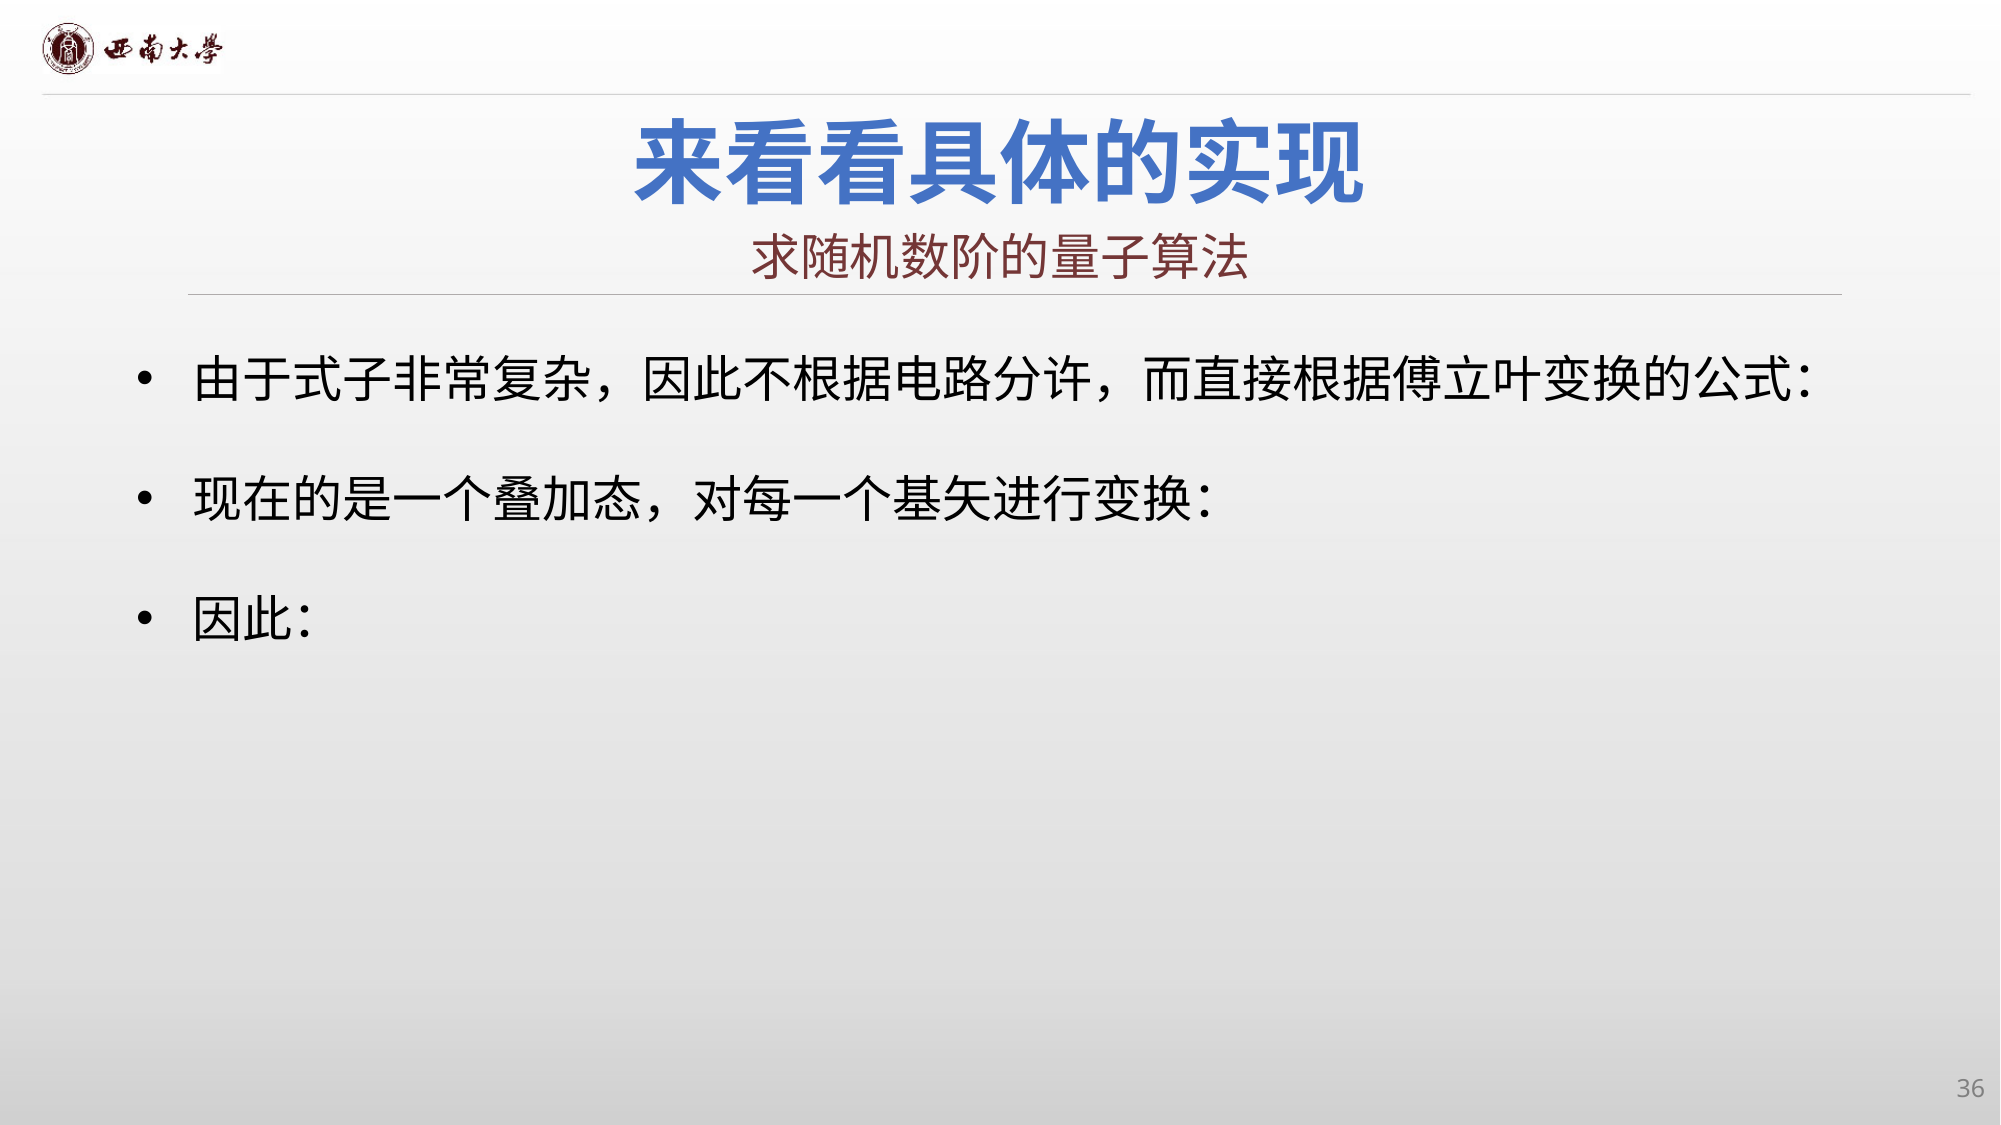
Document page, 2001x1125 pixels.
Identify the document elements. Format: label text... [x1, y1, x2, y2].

picture [0, 0, 2001, 1125]
list 求随机数阶的量子算法 [0, 224, 2000, 295]
slide_number 36 [1550, 1065, 2000, 1125]
title 来看看具体的实现 [0, 109, 2000, 224]
